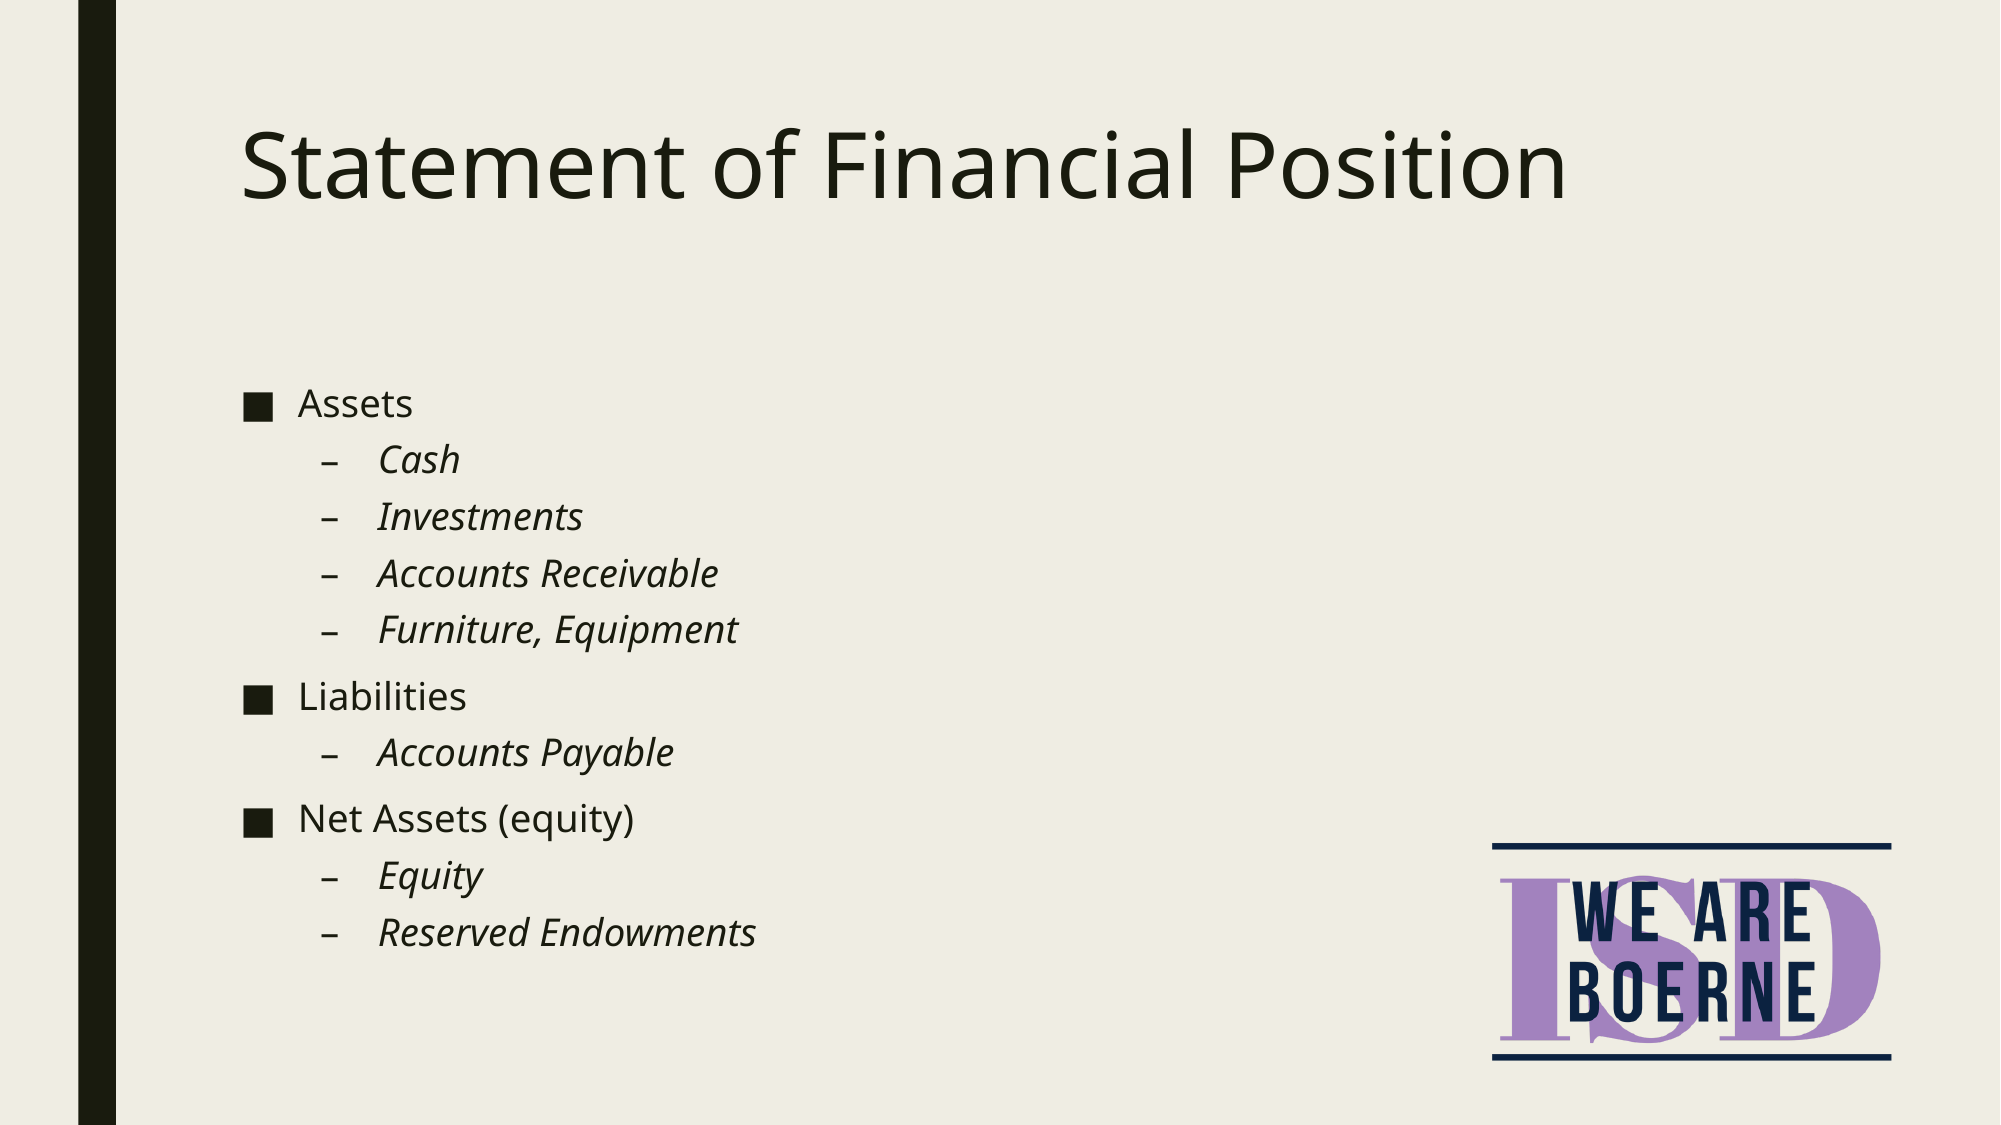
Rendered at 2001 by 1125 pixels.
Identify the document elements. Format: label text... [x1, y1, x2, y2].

list Assets Cash Investments Accounts Receivable Furniture, Equipment Liabilities Accounts Payable Net Assets (equity) Equity Reserved Endowments [225, 375, 1800, 963]
title Statement of Financial Position [225, 112, 1800, 357]
picture [1483, 831, 1917, 1072]
